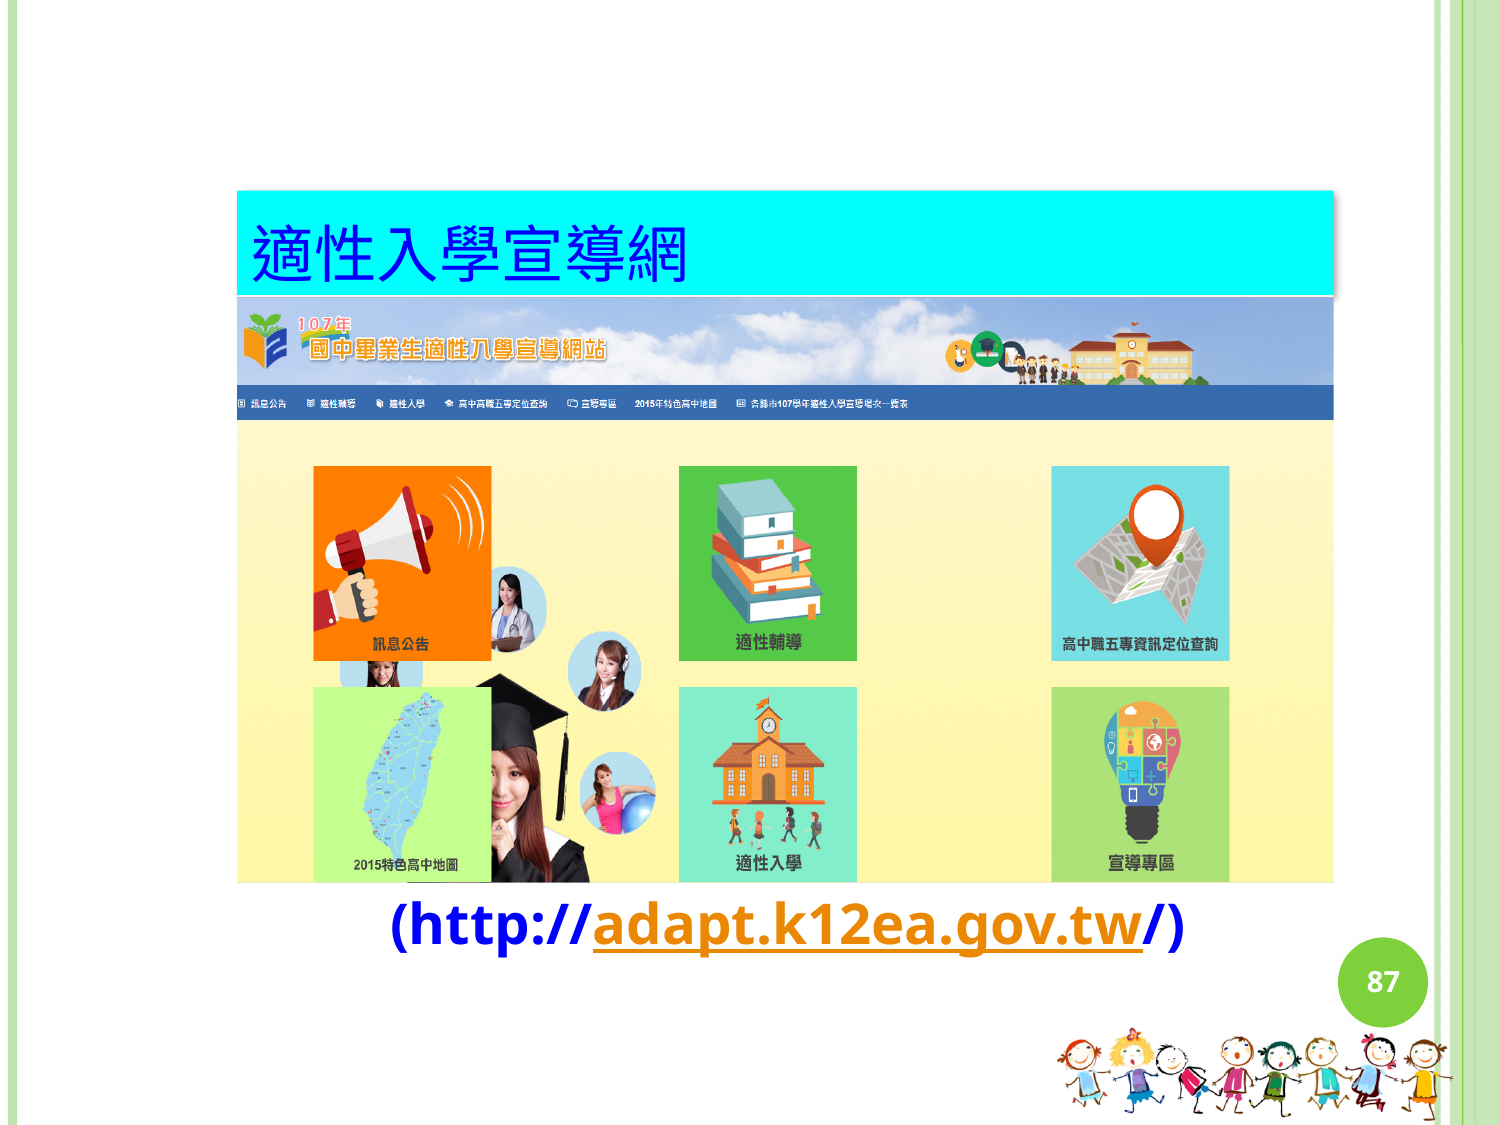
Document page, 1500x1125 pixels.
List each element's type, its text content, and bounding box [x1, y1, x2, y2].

picture [236, 294, 1335, 884]
picture [1057, 1027, 1454, 1121]
title 適性入學宣導網 [237, 190, 1334, 280]
slide_number 87 [1333, 940, 1434, 1026]
text_box (http://adapt.k12ea.gov.tw/) [375, 897, 1334, 985]
